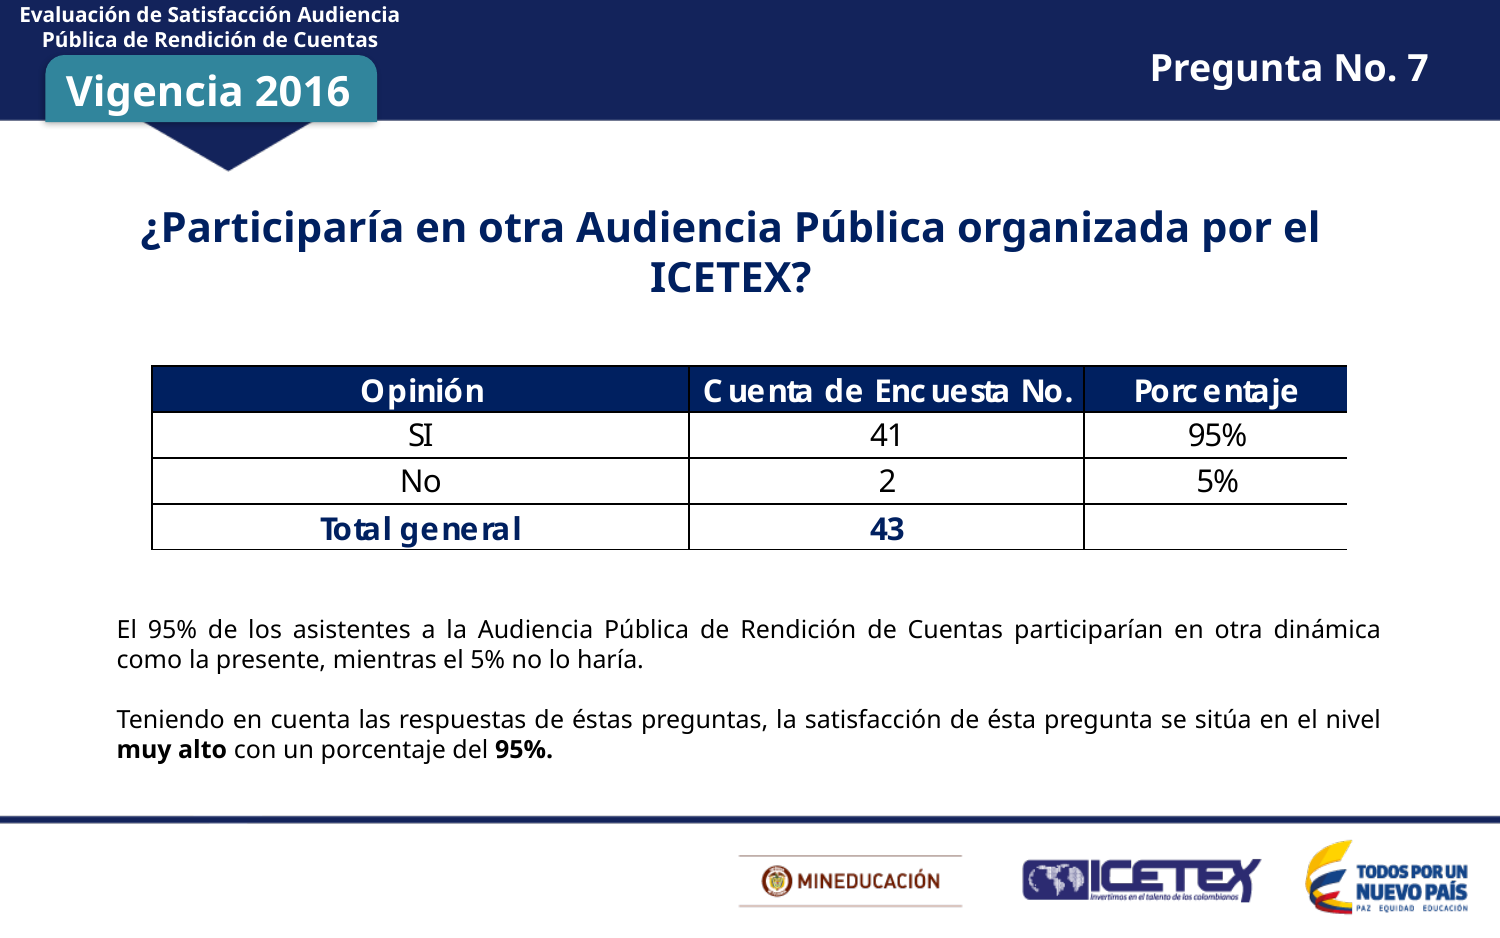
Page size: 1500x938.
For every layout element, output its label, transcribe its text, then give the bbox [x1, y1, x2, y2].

text_box Evaluación de Satisfacción Audiencia Pública de Rendición de Cuentas [0, 0, 420, 59]
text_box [150, 364, 1350, 552]
text_box Vigencia 2016 [42, 57, 375, 123]
text_box ¿Participaría en otra Audiencia Pública organizada por el ICETEX? [82, 193, 1379, 309]
text_box Pregunta No. 7 [1109, 36, 1469, 96]
picture [0, 0, 1500, 938]
text_box El 95% de los asistentes a la Audiencia Pública de Rendición de Cuentas participarían en otra dinámica como la presente, mientras el 5% no lo haría. Teniendo en cuenta las respuestas de éstas preguntas, la satisfacción de ésta pregunta se sitúa en el nivel muy alto con un porcentaje del 95%. [101, 606, 1399, 801]
